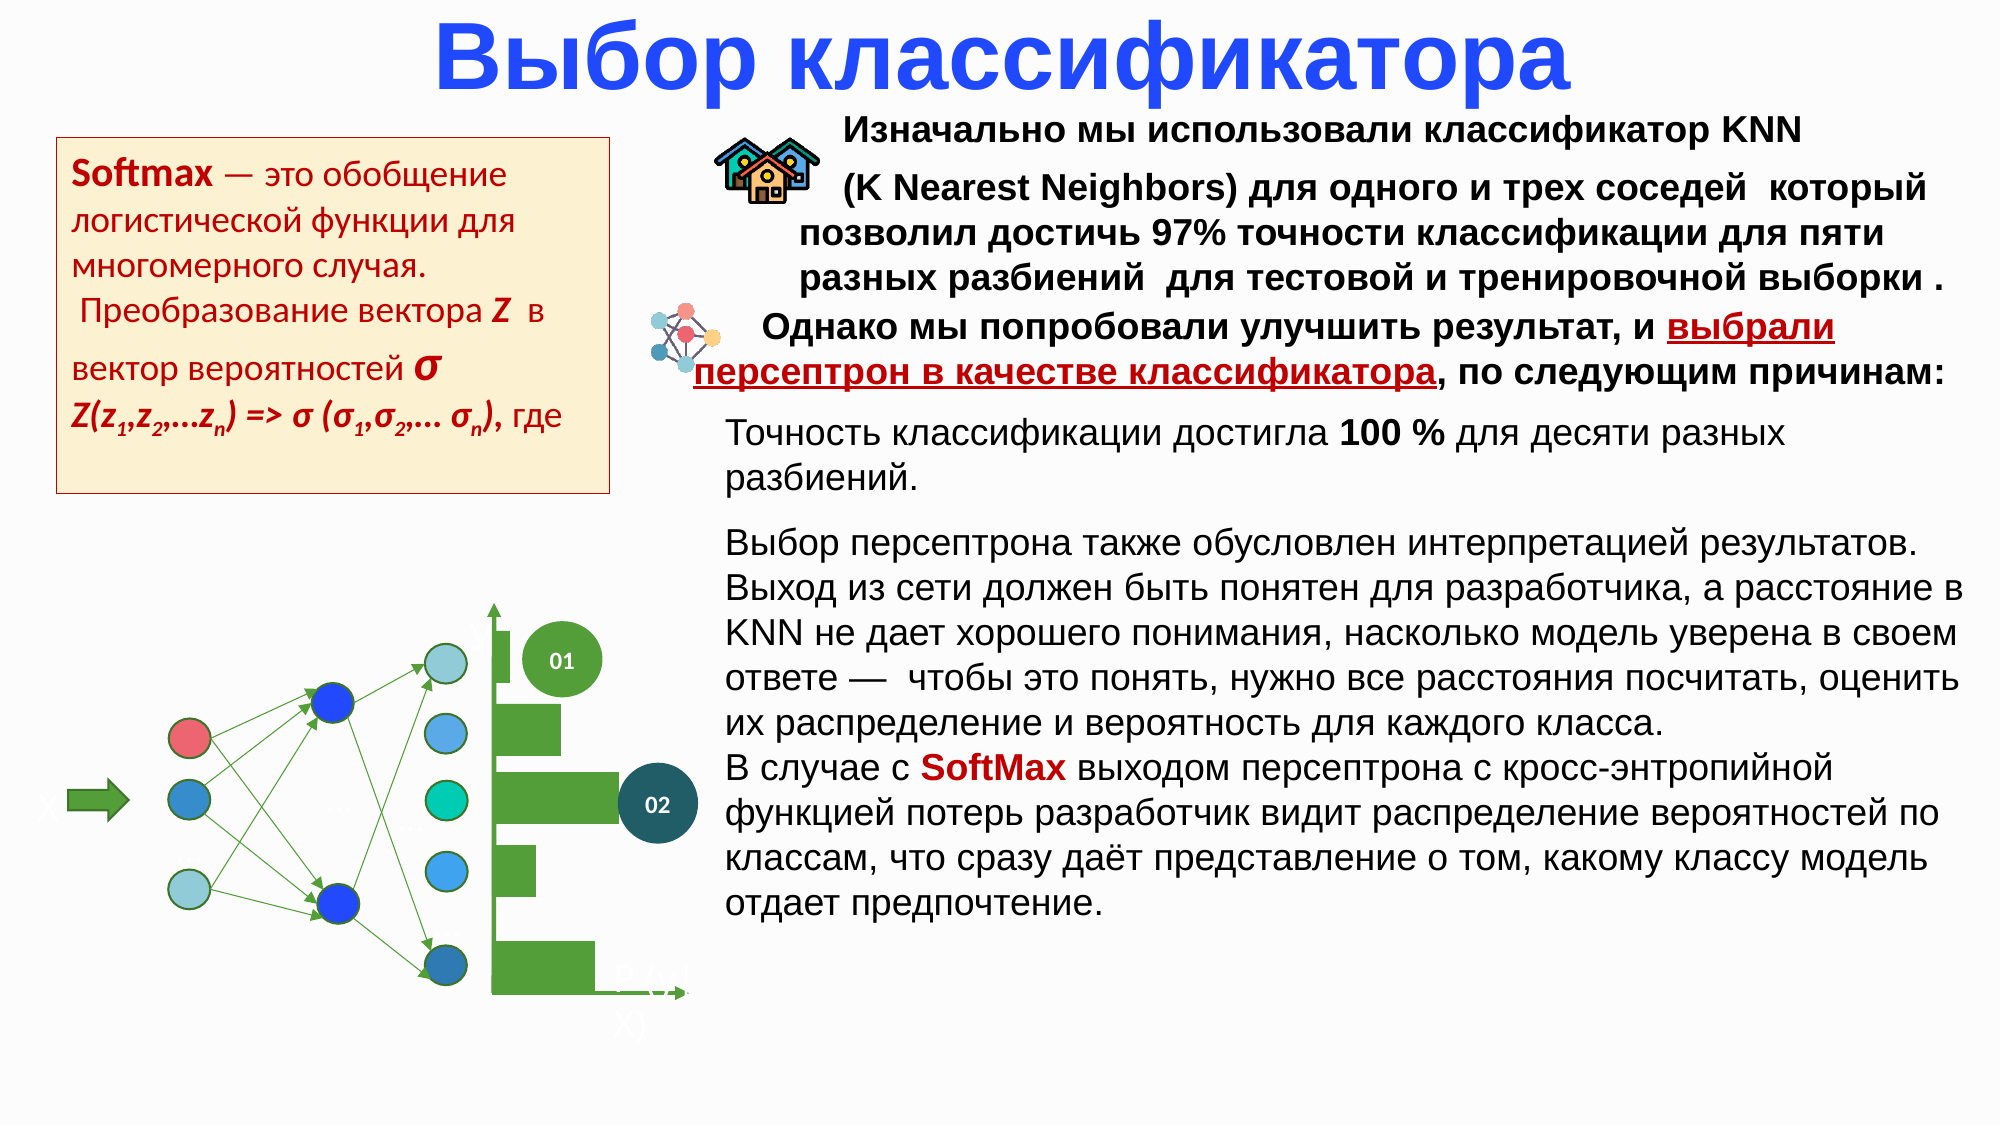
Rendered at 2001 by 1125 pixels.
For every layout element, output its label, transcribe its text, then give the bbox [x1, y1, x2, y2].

text_box Однако мы попробовали улучшить результат, и выбрали персептрон в качестве классификатора, по следующим причинам: [678, 294, 1962, 400]
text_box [22, 602, 718, 997]
text_box Точность классификации достигла 100 % для десяти разных разбиений. Выбор персептрона также обусловлен интерпретацией результатов. Выход из сети должен быть понятен для разработчика, а расстояние в KNN не дает хорошего понимания, насколько модель уверена в своем ответе — чтобы это понять, нужно все расстояния посчитать, оценить их распределение и вероятность для каждого класса. В случае с SoftMax выходом персептрона с кросс-энтропийной функцией потерь разработчик видит распределение вероятностей по классам, что сразу даёт представление о том, какому классу модель отдает предпочтение. [710, 400, 2000, 931]
list Выбор классификатора [53, 0, 1952, 119]
picture [714, 117, 820, 224]
picture [647, 299, 724, 376]
text_box Изначально мы использовали классификатор KNN (K Nearest Neighbors) для одного и трех соседей который позволил достичь 97% точности классификации для пяти разных разбиений для тестовой и тренировочной выборки . [783, 98, 1975, 306]
